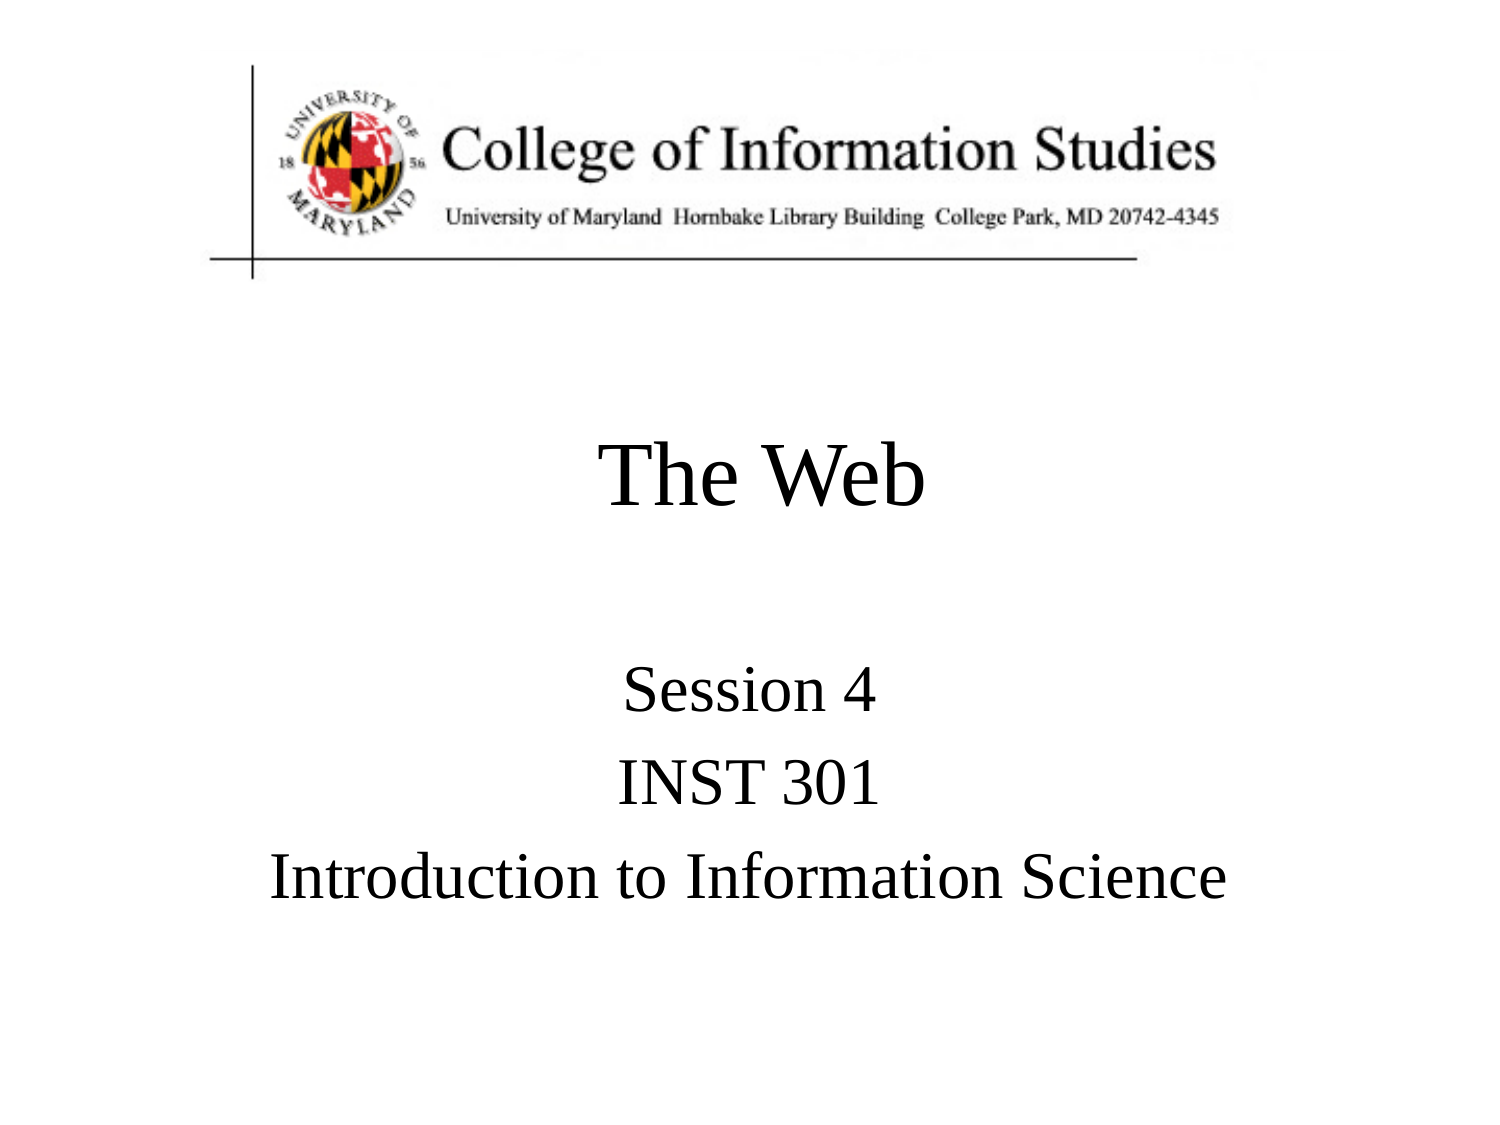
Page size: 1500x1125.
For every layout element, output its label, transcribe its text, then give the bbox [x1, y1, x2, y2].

title The Web [86, 374, 1438, 563]
picture [199, 49, 1347, 311]
subtitle Session 4 INST 301 Introduction to Information Science [224, 636, 1276, 926]
